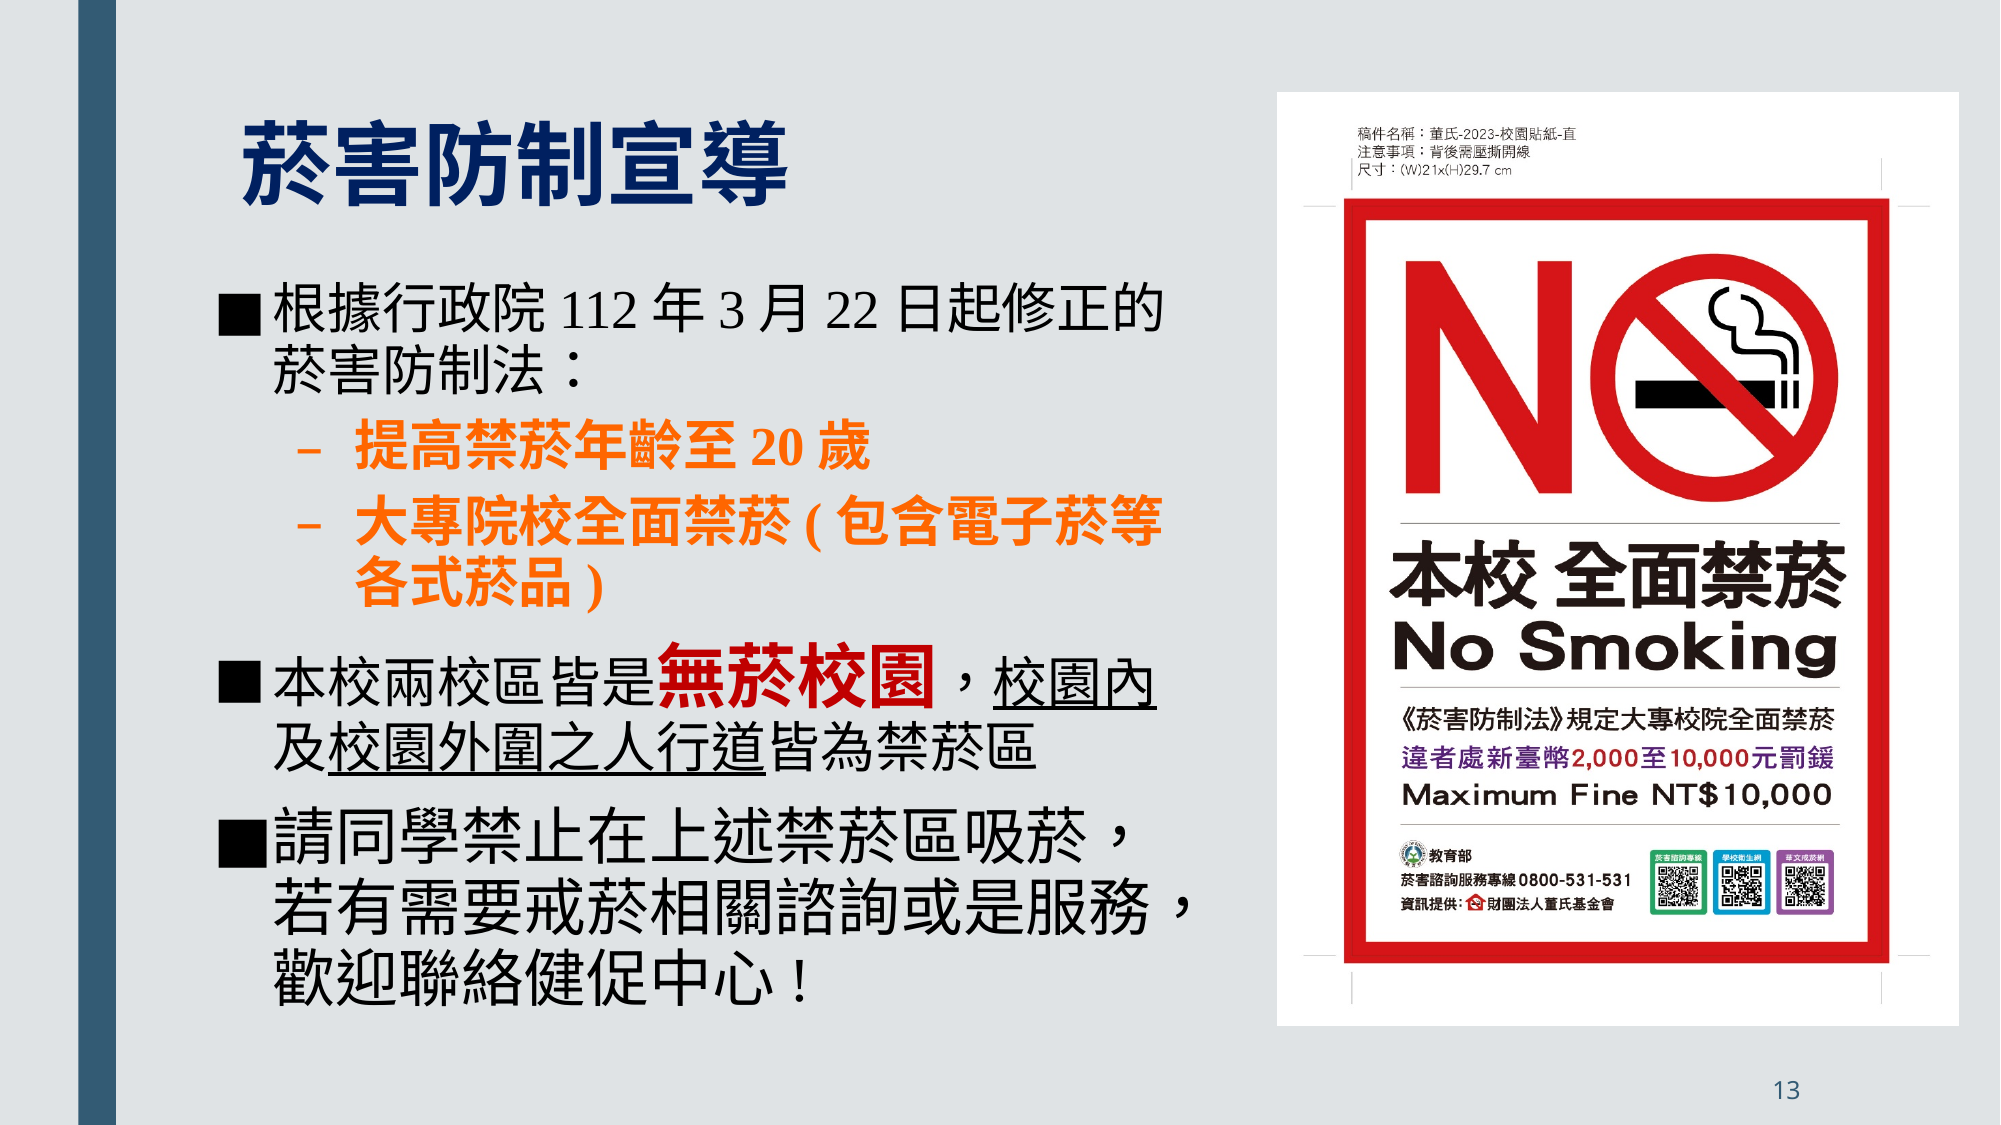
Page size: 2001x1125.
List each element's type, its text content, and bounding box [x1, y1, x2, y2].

slide_number 13 [1553, 1058, 1816, 1125]
list 根據行政院112年3月22日起修正的菸害防制法： 提高禁菸年齡至20歲 大專院校全面禁菸(包含電子菸等各式菸品) 本校兩校區皆是無菸校園，校園內及校園外圍之人行道皆為禁菸區 請同學禁止在上述禁菸區吸菸，若有需要戒菸相關諮詢或是服務，歡迎聯絡健促中心! [198, 272, 1202, 1026]
title 菸害防制宣導 [225, 112, 1277, 357]
picture [1277, 92, 1959, 1026]
